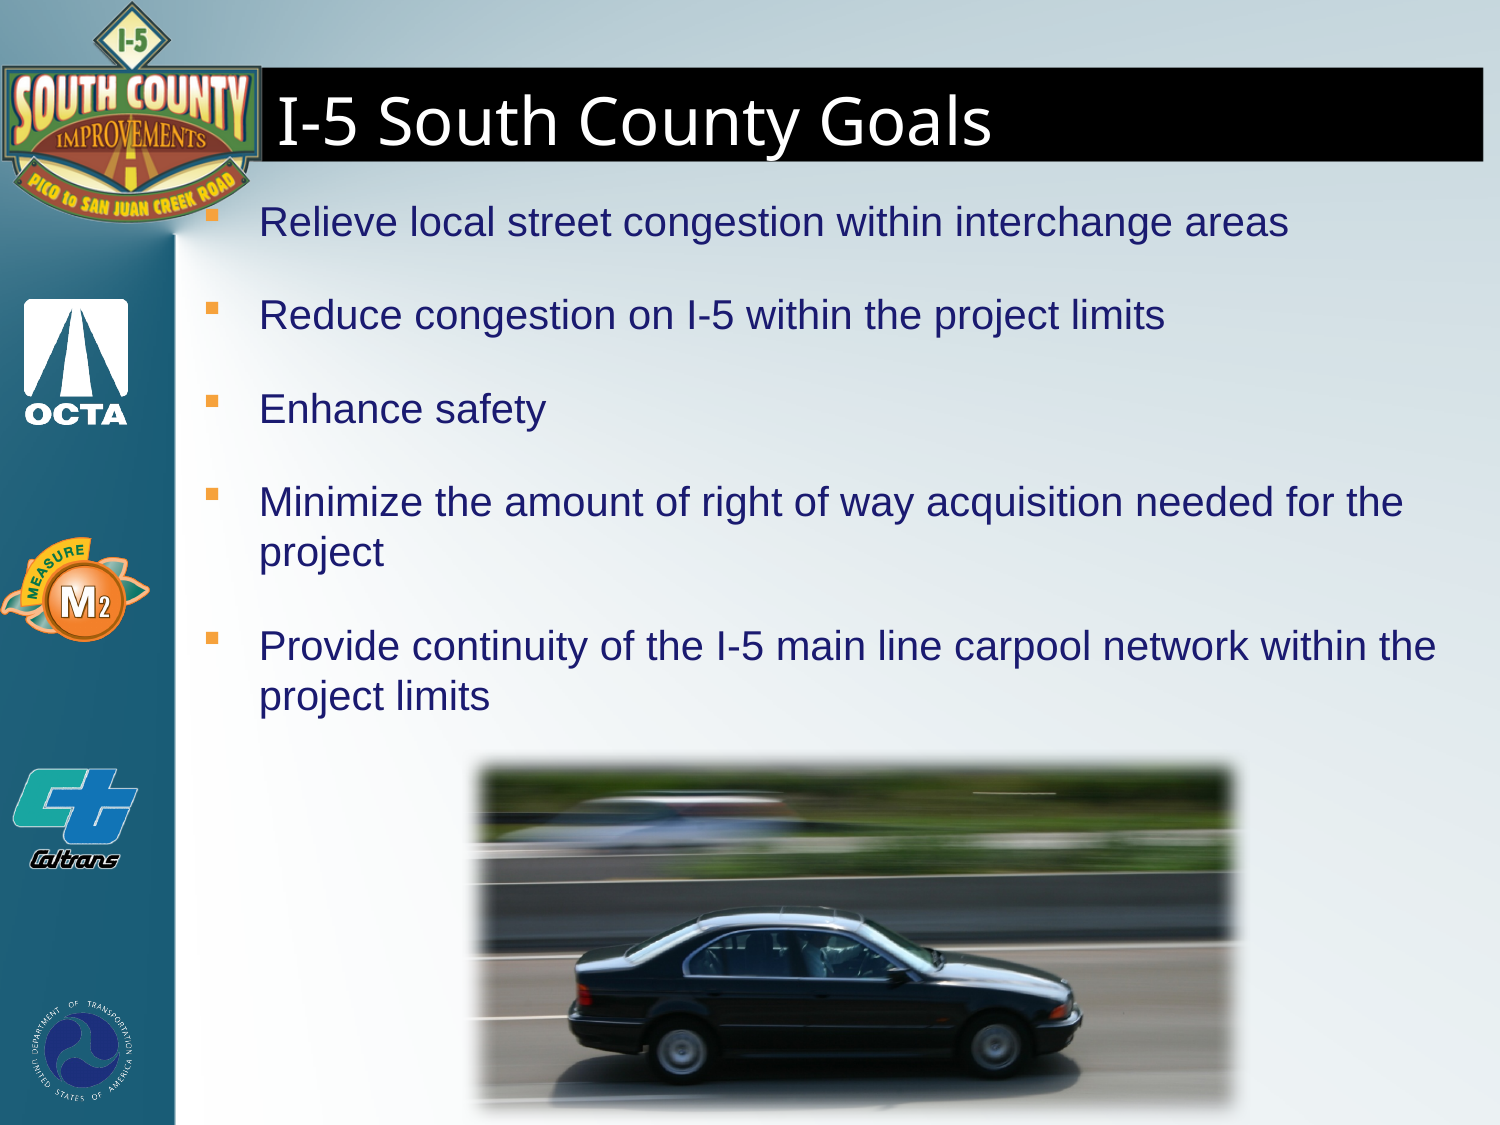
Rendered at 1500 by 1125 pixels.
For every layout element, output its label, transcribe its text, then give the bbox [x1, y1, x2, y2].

list Relieve local street congestion within interchange areas Reduce congestion on I-5 within the project limits Enhance safety Minimize the amount of right of way acquisition needed for the project Provide continuity of the I-5 main line carpool network within the project limits [187, 187, 1500, 751]
picture [0, 0, 1500, 1125]
title I-5 South County Goals [269, 24, 1500, 187]
